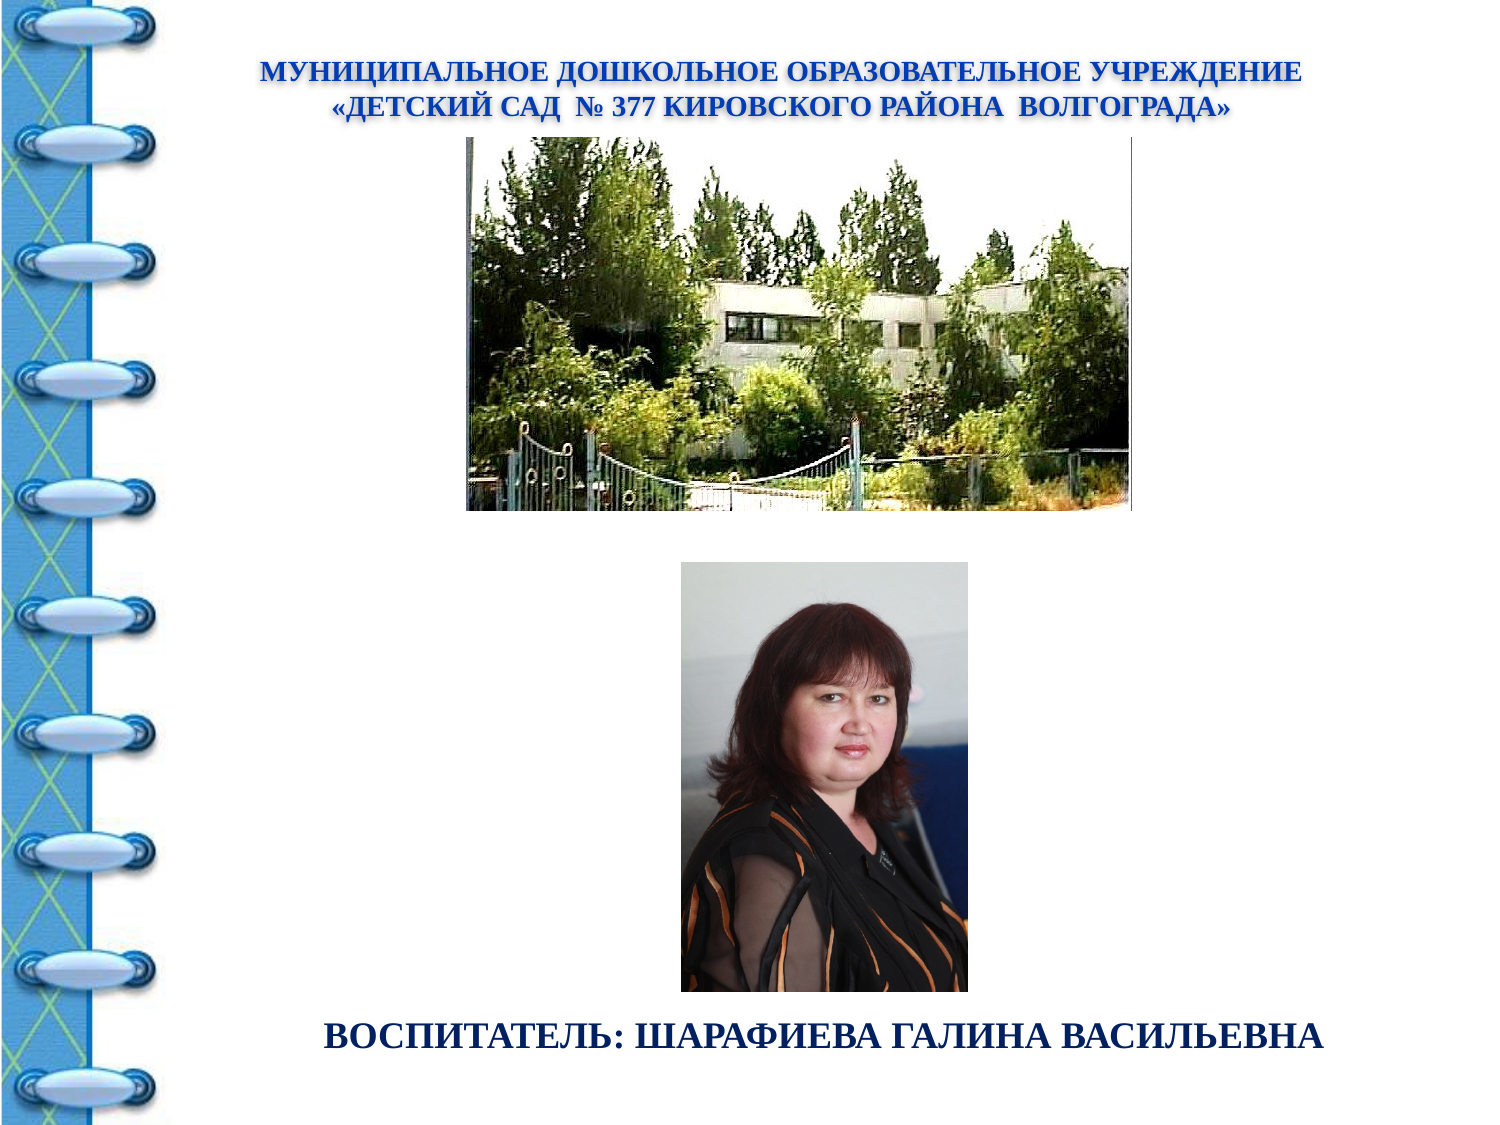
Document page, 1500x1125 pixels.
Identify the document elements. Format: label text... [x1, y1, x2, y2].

picture [466, 136, 1133, 512]
picture [1, 0, 173, 1125]
text_box Воспитатель: Шарафиева Галина Васильевна [221, 1003, 1427, 1064]
text_box МУНИЦИПАЛЬНОЕ ДОШКОЛЬНОЕ ОБРАЗОВАТЕЛЬНОЕ УЧРЕЖДЕНИЕ «ДЕТСКИЙ САД № 377 КИРОВСКОГО РАЙОНА ВОЛГОГРАДА» [219, 42, 1344, 172]
picture [680, 562, 968, 993]
